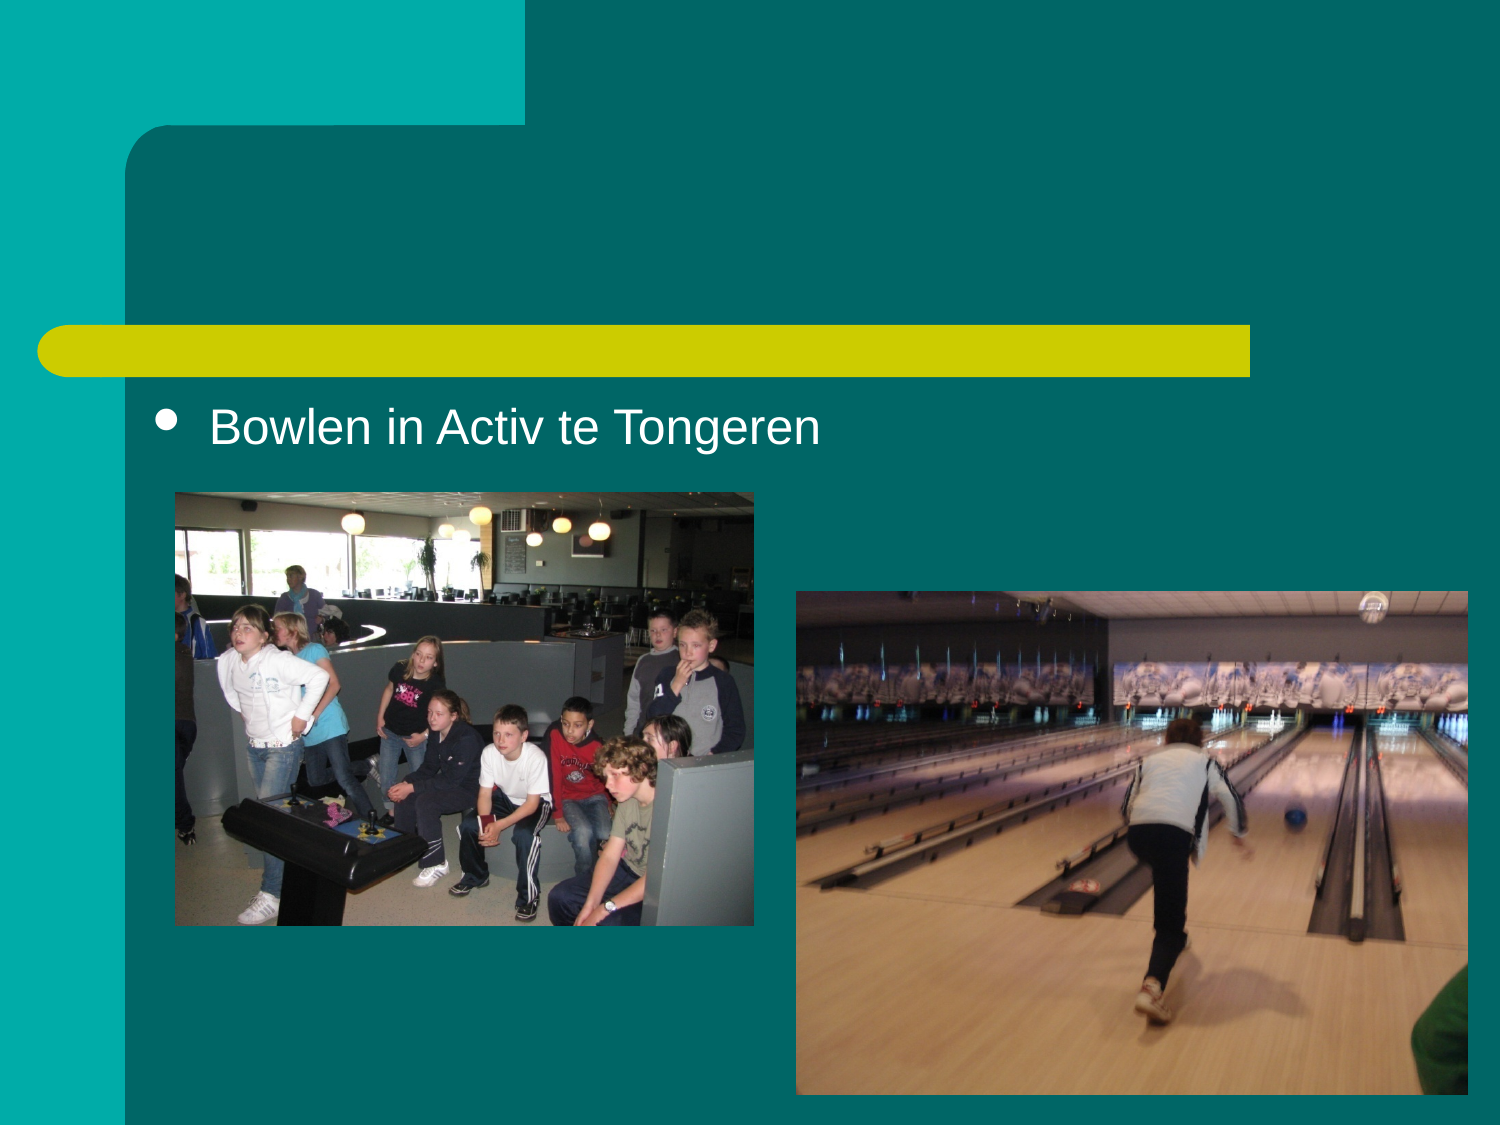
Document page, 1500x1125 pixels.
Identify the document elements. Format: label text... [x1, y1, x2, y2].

picture [175, 491, 755, 926]
picture [796, 591, 1468, 1095]
list Bowlen in Activ te Tongeren [137, 387, 926, 999]
